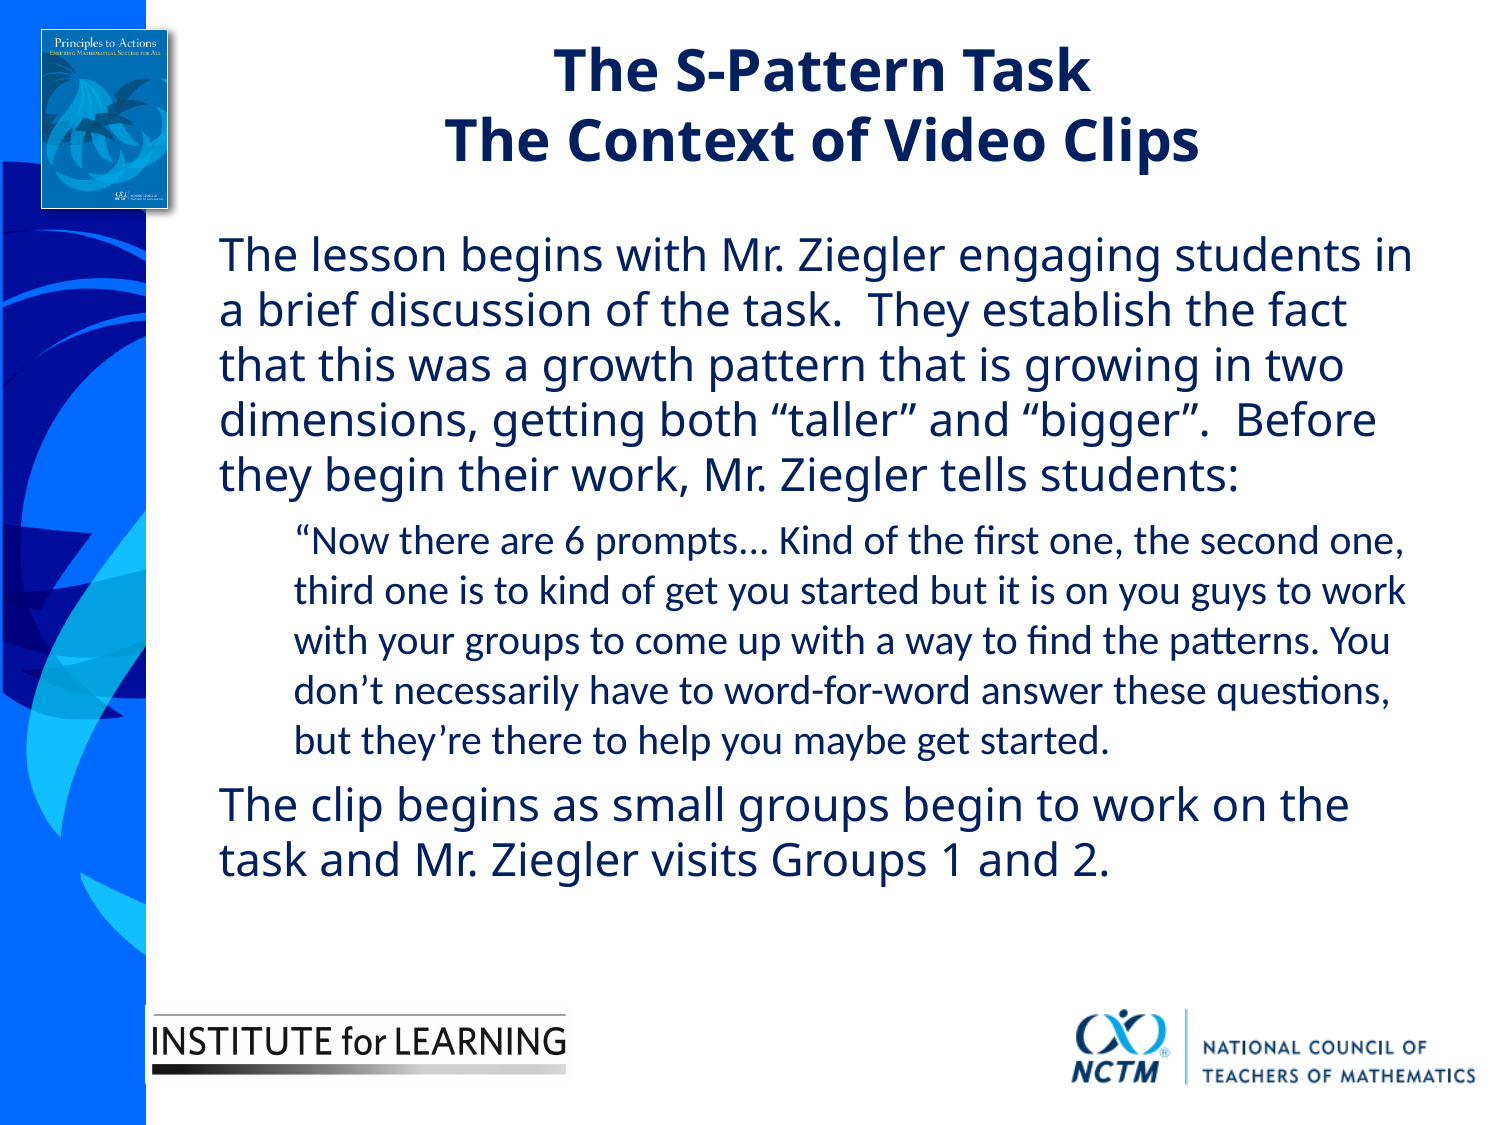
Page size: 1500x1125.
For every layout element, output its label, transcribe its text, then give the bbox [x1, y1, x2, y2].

text_box The S-Pattern Task The Context of Video Clips [150, 0, 1500, 130]
picture [0, 0, 574, 1125]
text_box The lesson begins with Mr. Ziegler engaging students in a brief discussion of the task. They establish the fact that this was a growth pattern that is growing in two dimensions, getting both “taller” and “bigger”. Before they begin their work, Mr. Ziegler tells students: “Now there are 6 prompts... Kind of the first one, the second one, third one is to kind of get you started but it is on you guys to work with your groups to come up with a way to find the patterns. You don’t necessarily have to word-for-word answer these questions, but they’re there to help you maybe get started. The clip begins as small groups begin to work on the task and Mr. Ziegler visits Groups 1 and 2. [204, 217, 1442, 906]
